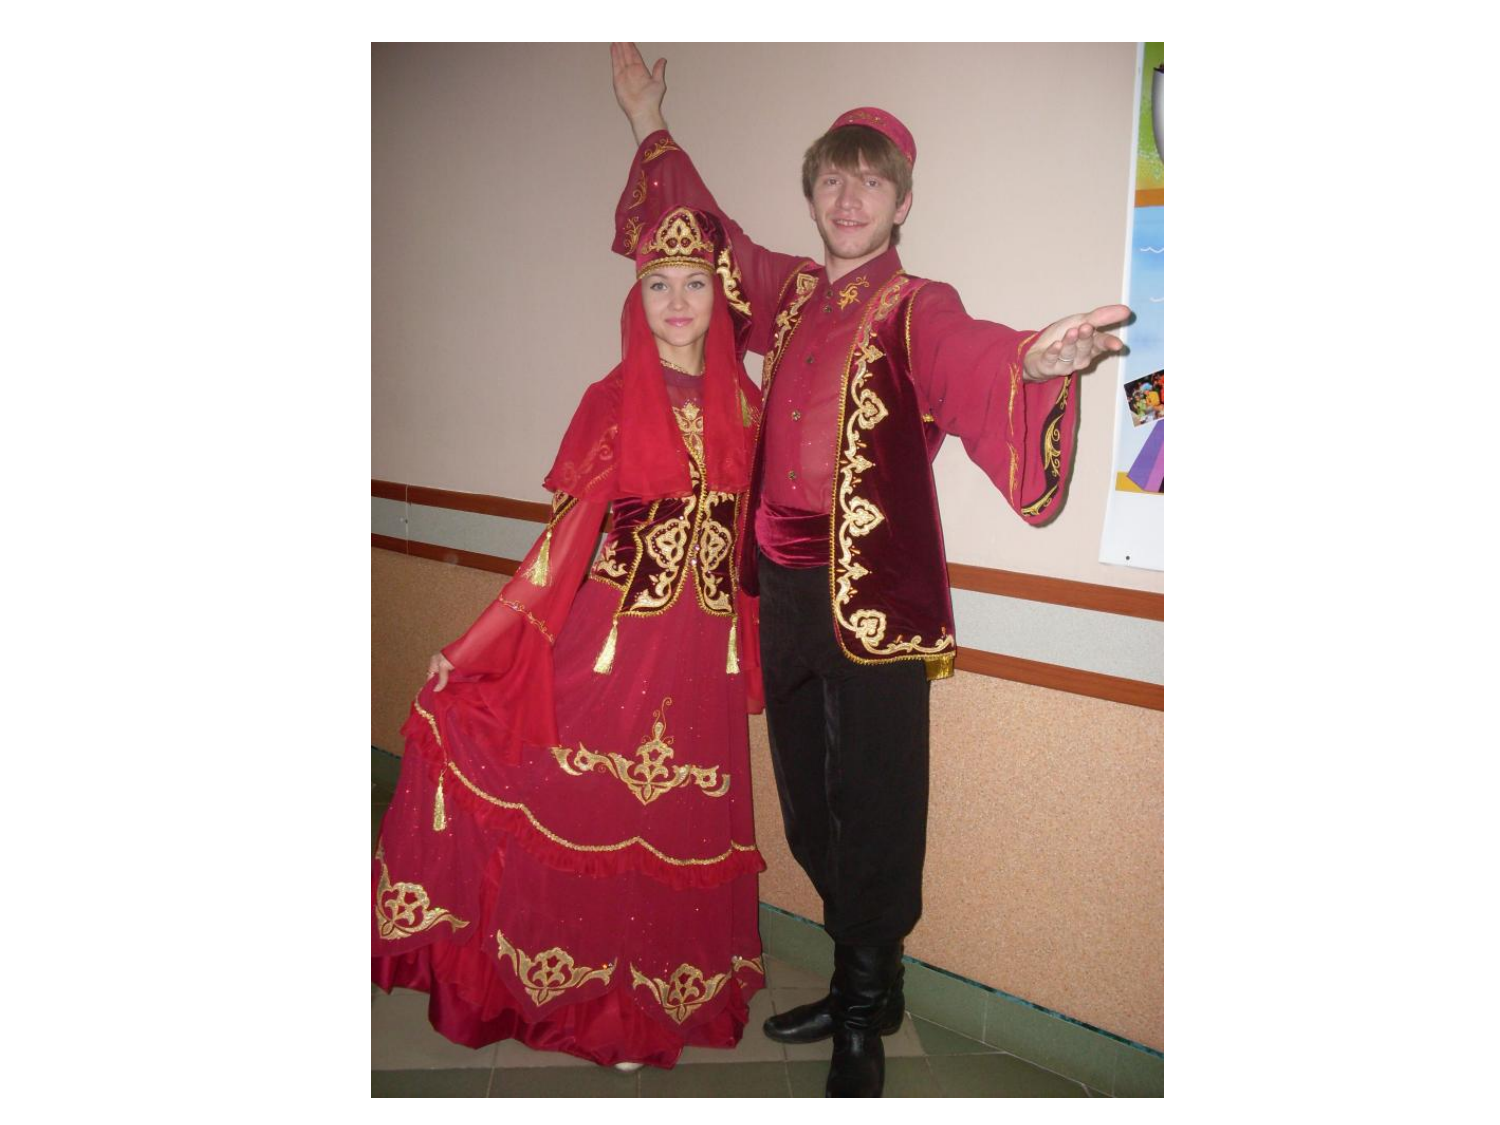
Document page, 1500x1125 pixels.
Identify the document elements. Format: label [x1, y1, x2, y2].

picture [371, 42, 1164, 1098]
